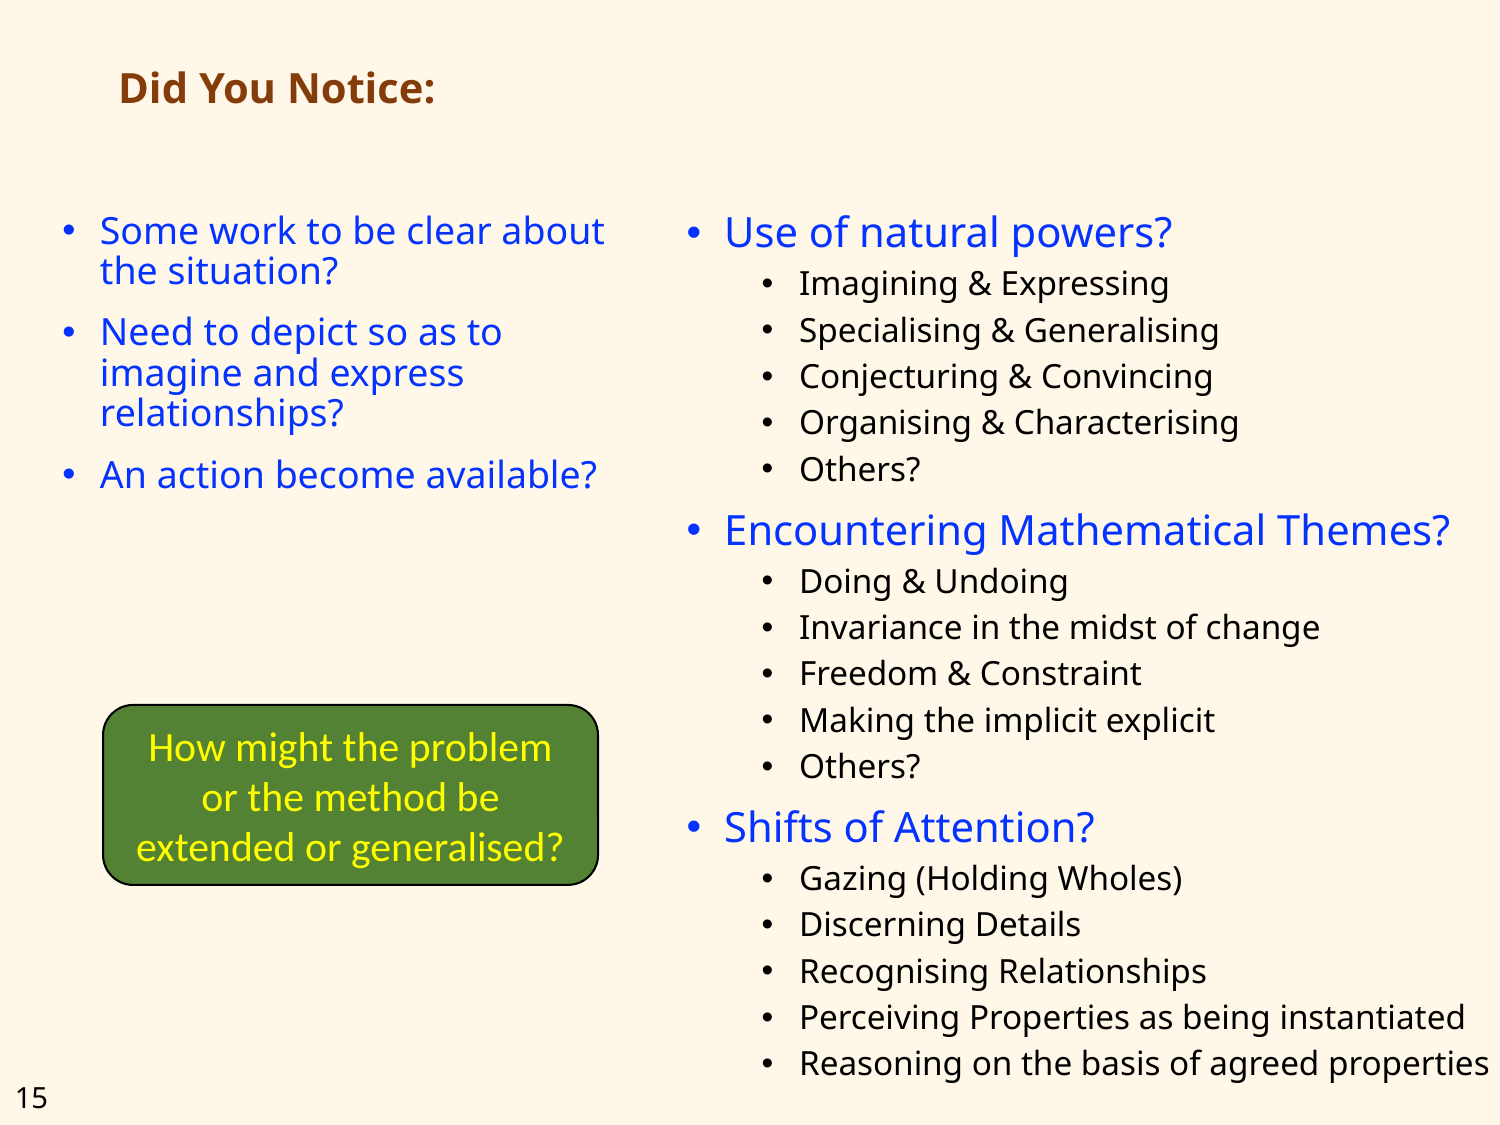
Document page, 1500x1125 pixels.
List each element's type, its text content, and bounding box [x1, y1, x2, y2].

text_box Some work to be clear about the situation? Need to depict so as to imagine and express relationships? An action become available? [47, 204, 635, 601]
text_box How might the problem or the method be extended or generalised? [102, 703, 600, 886]
title Did You Notice: [103, 59, 1397, 167]
list Use of natural powers? Imagining & Expressing Specialising & Generalising Conjecturing & Convincing Organising & Characterising Others? Encountering Mathematical Themes? Doing & Undoing Invariance in the midst of change Freedom & Constraint Making the implicit explicit Others? Shifts of Attention? Gazing (Holding Wholes) Discerning Details Recognising Relationships Perceiving Properties as being instantiated Reasoning on the basis of agreed properties [671, 204, 1500, 1107]
